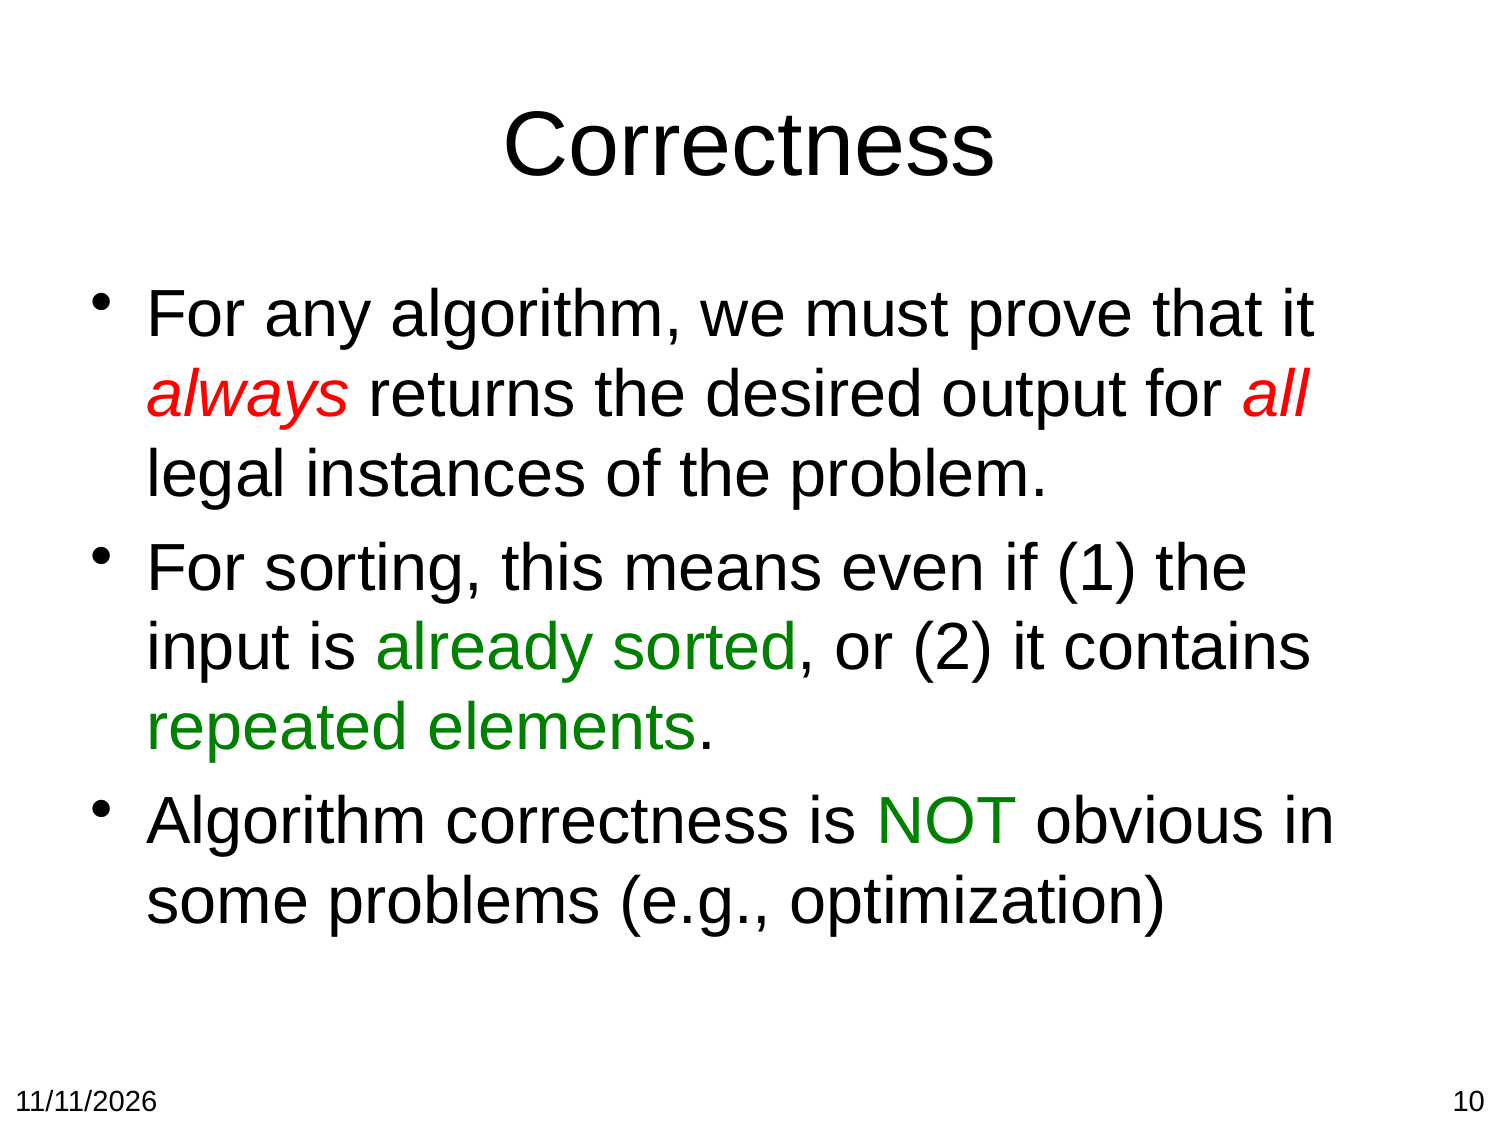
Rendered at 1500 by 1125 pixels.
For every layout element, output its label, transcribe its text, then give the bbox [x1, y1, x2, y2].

list For any algorithm, we must prove that it always returns the desired output for all legal instances of the problem. For sorting, this means even if (1) the input is already sorted, or (2) it contains repeated elements. Algorithm correctness is NOT obvious in some problems (e.g., optimization) [74, 262, 1426, 1006]
slide_number 10 [1149, 1074, 1500, 1125]
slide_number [0, 1074, 351, 1125]
title Correctness [74, 44, 1426, 233]
